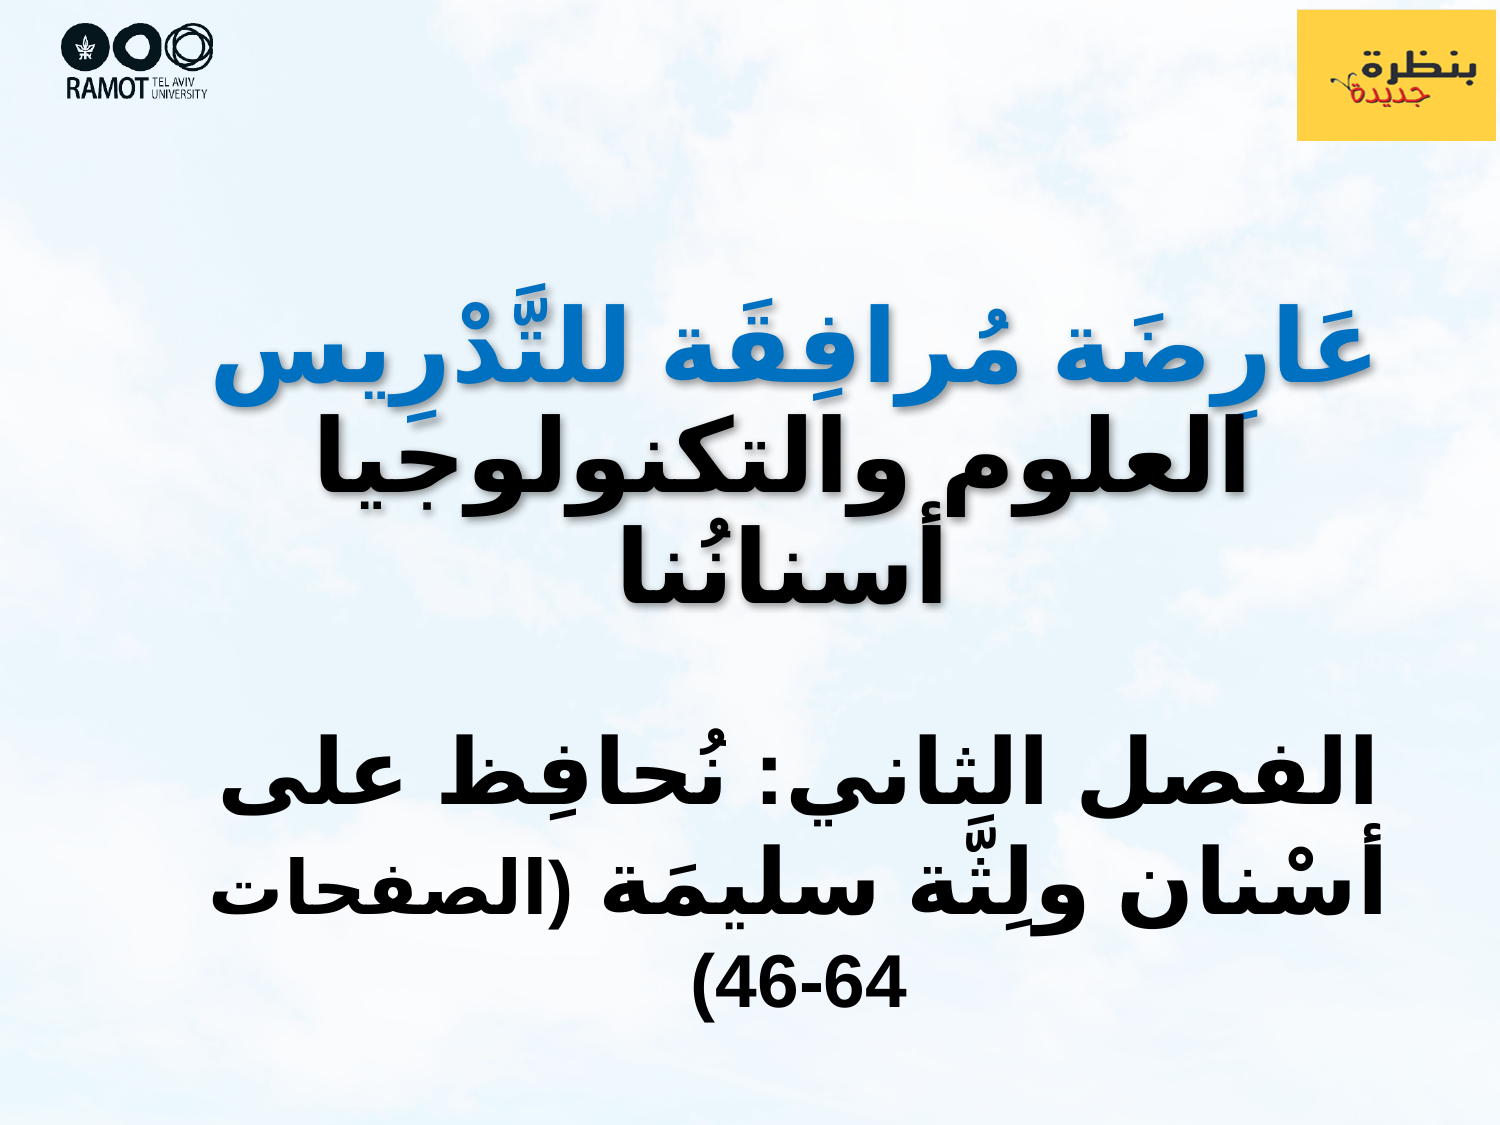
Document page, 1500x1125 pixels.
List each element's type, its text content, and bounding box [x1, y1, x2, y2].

text_box الفصل الثاني: نُحافِظ على أسْنان ولِثَّة سليمَة (الصفحات 64-46) [165, 705, 1433, 1030]
picture [53, 12, 221, 107]
picture [1297, 9, 1496, 141]
title عَارِضَة مُرافِقَة للتَّدْرِيس العلوم والتكنولوجيا أسنانُنا [76, 72, 1489, 633]
